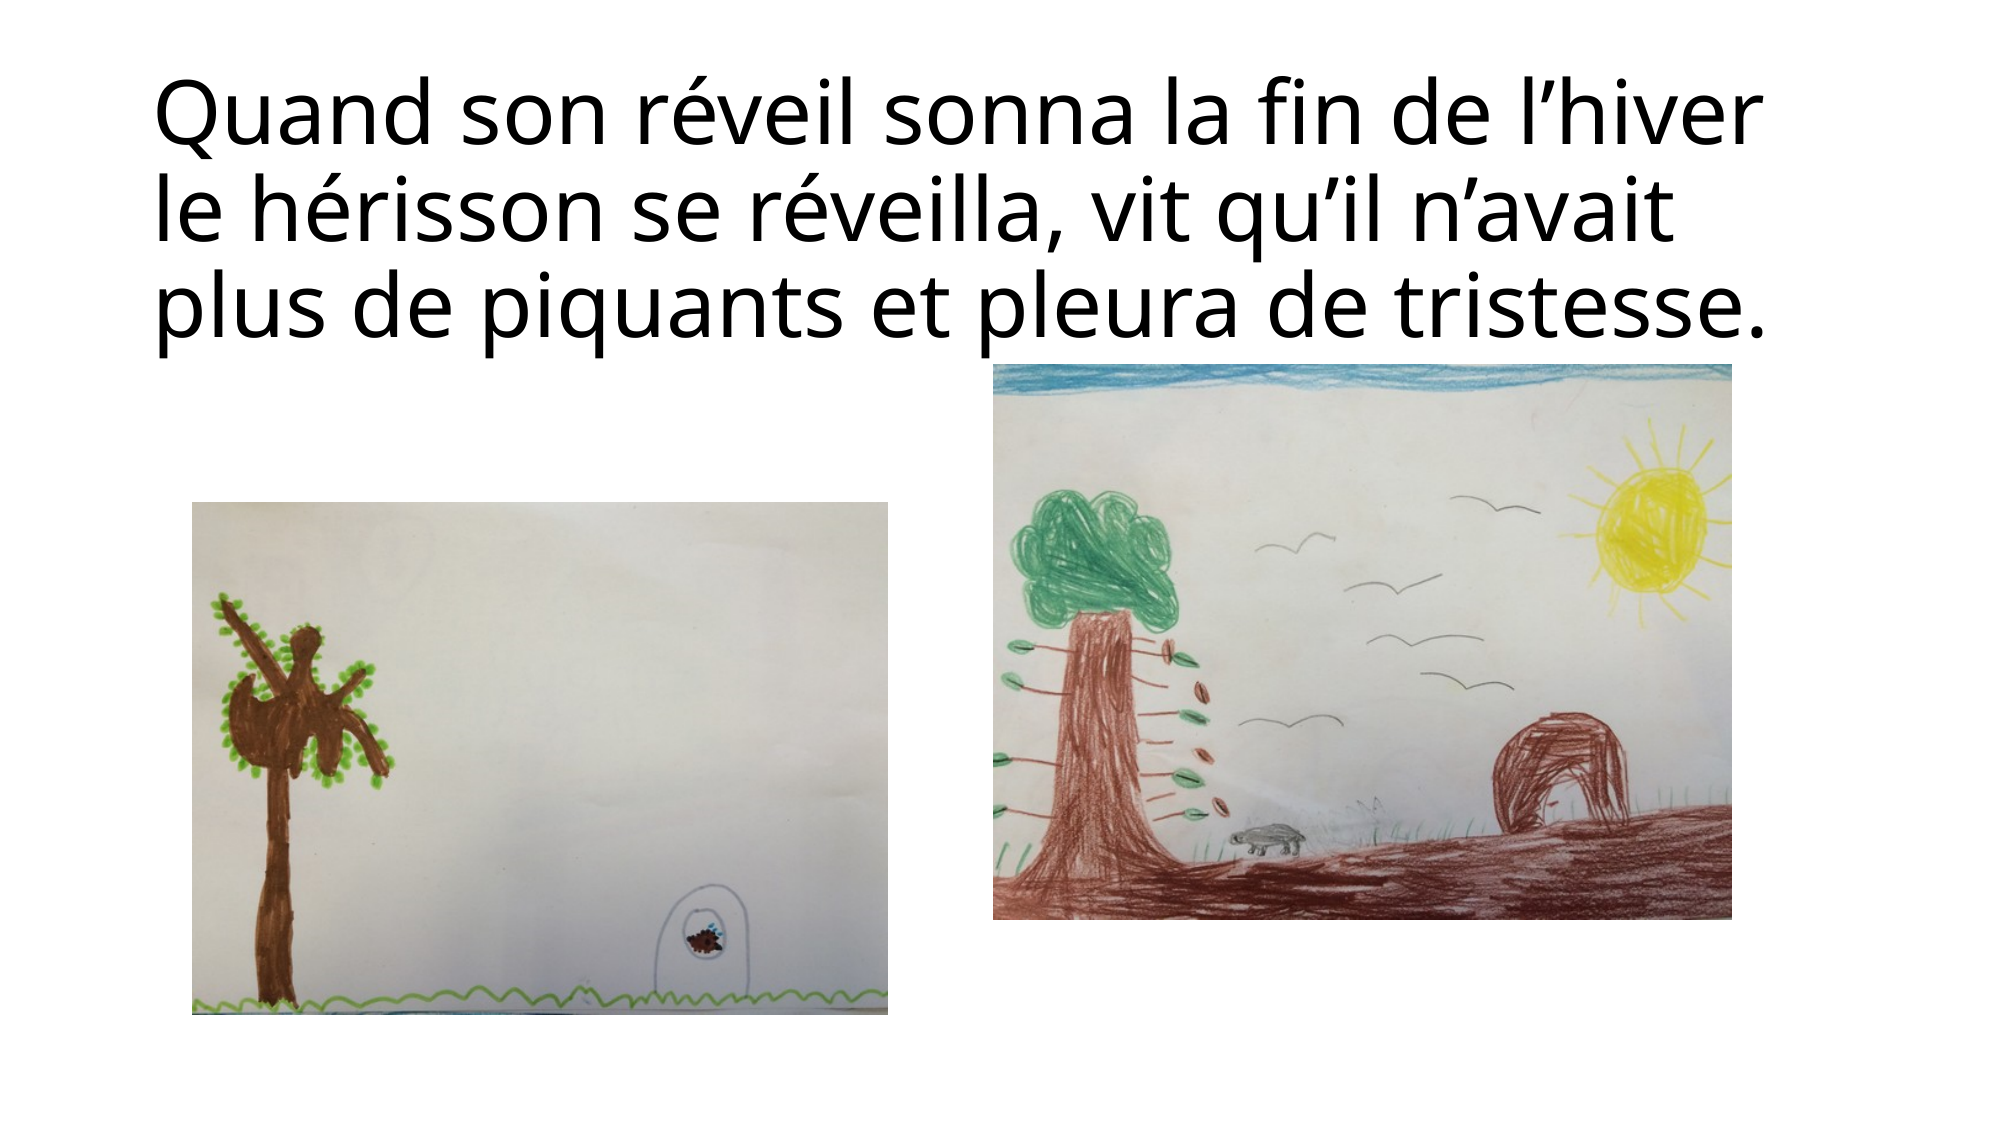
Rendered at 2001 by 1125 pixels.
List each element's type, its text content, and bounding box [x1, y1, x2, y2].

picture [993, 364, 1732, 920]
picture [192, 502, 888, 1015]
title Quand son réveil sonna la fin de l’hiver le hérisson se réveilla, vit qu’il n’avait plus de piquants et pleura de tristesse. [137, 59, 1863, 365]
